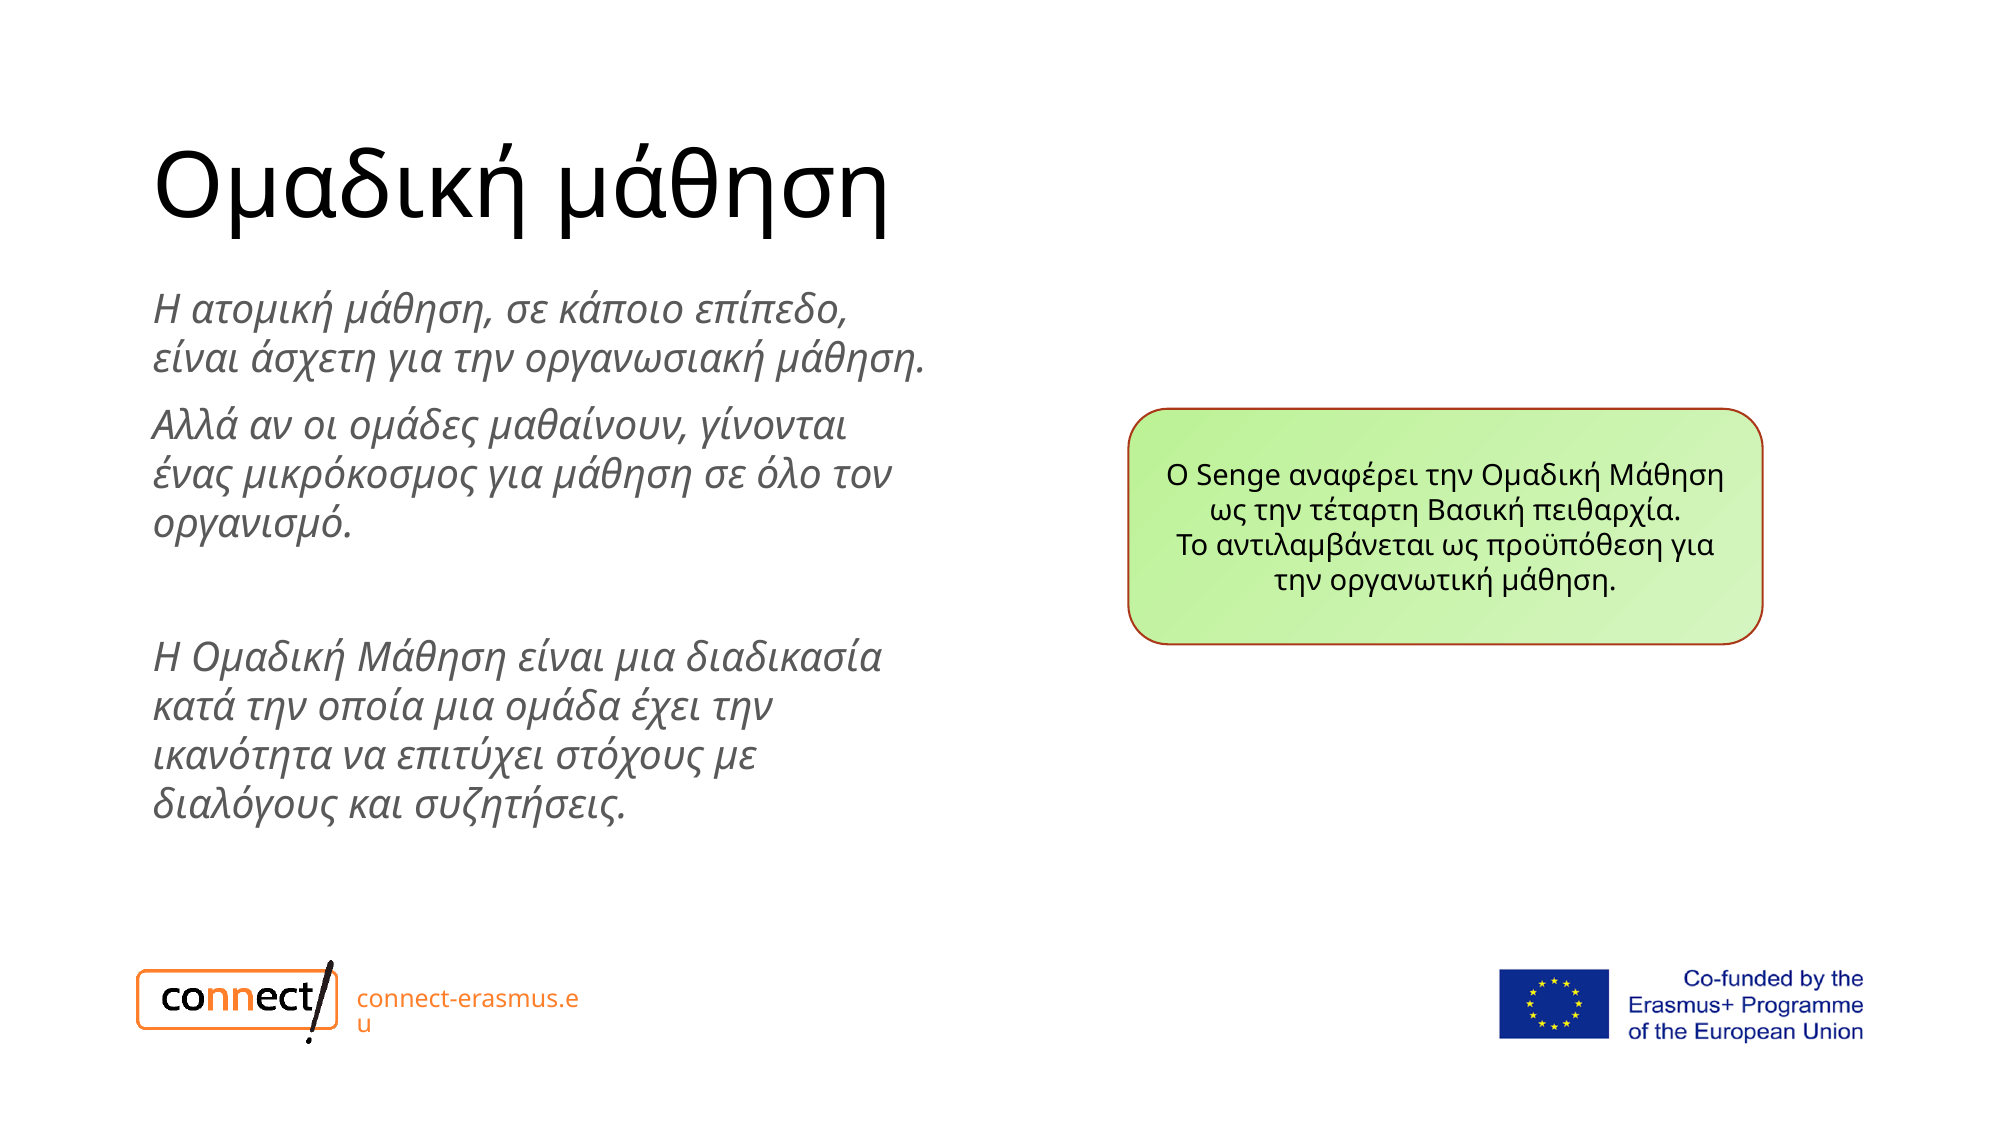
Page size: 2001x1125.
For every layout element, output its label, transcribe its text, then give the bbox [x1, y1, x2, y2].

list Η ατομική μάθηση, σε κάποιο επίπεδο, είναι άσχετη για την οργανωσιακή μάθηση. Αλλά αν οι ομάδες μαθαίνουν, γίνονται ένας μικρόκοσμος για μάθηση σε όλο τον οργανισμό. Η Ομαδική Μάθηση είναι μια διαδικασία κατά την οποία μια ομάδα έχει την ικανότητα να επιτύχει στόχους με διαλόγους και συζητήσεις. [137, 275, 944, 864]
text_box Ο Senge αναφέρει την Ομαδική Μάθηση ως την τέταρτη Βασική πειθαρχία. Το αντιλαμβάνεται ως προϋπόθεση για την οργανωτική μάθηση. [1127, 407, 1764, 646]
picture [136, 960, 338, 1044]
title Ομαδική μάθηση [137, 125, 944, 245]
footer connect-erasmus.eu [341, 976, 607, 1022]
picture [1498, 968, 1863, 1044]
